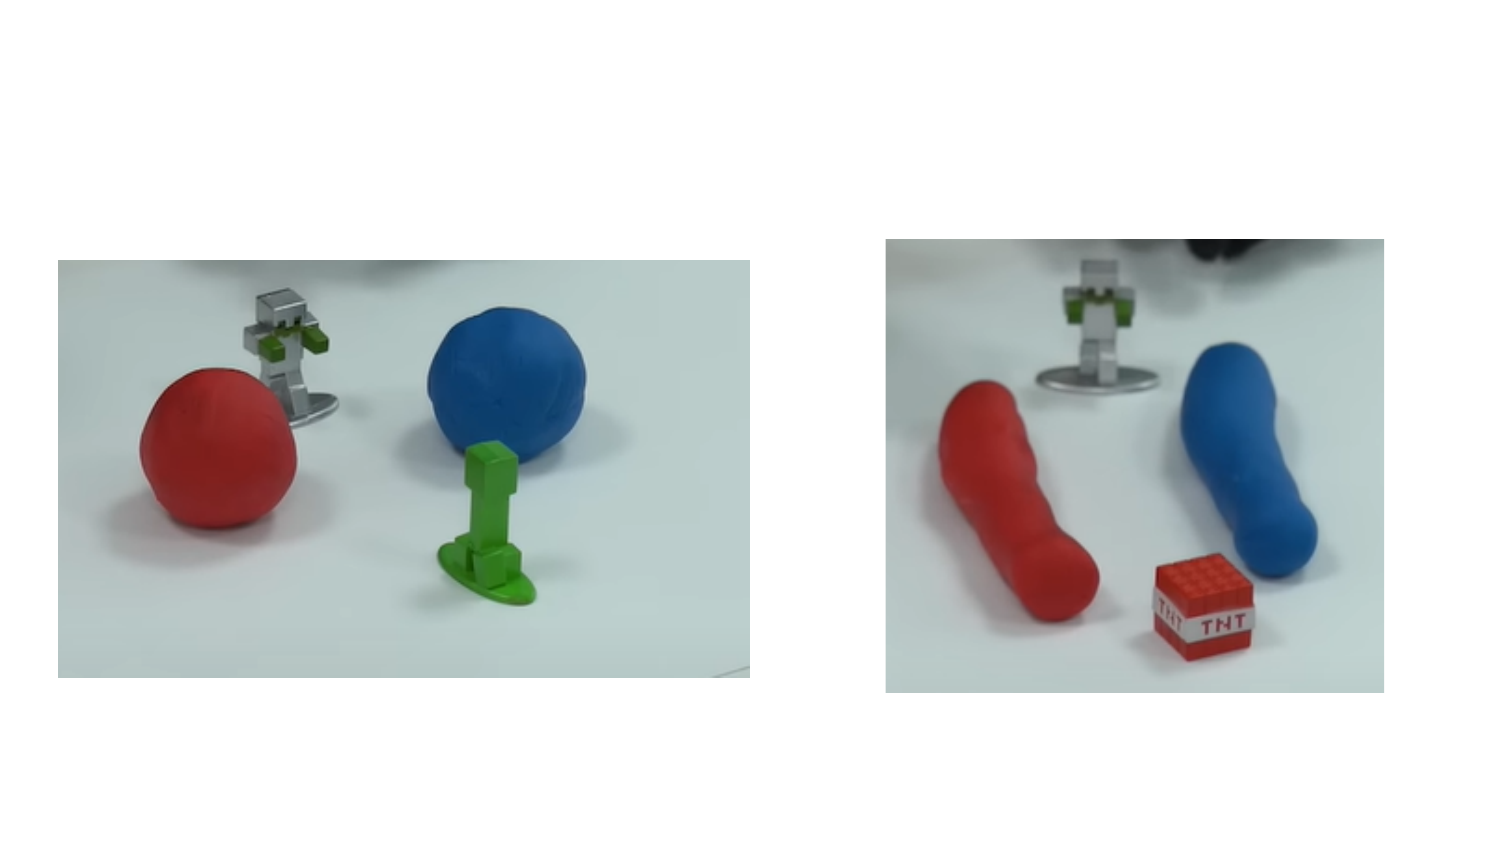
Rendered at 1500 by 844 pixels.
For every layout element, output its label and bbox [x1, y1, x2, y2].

picture [58, 260, 751, 679]
picture [885, 239, 1385, 693]
